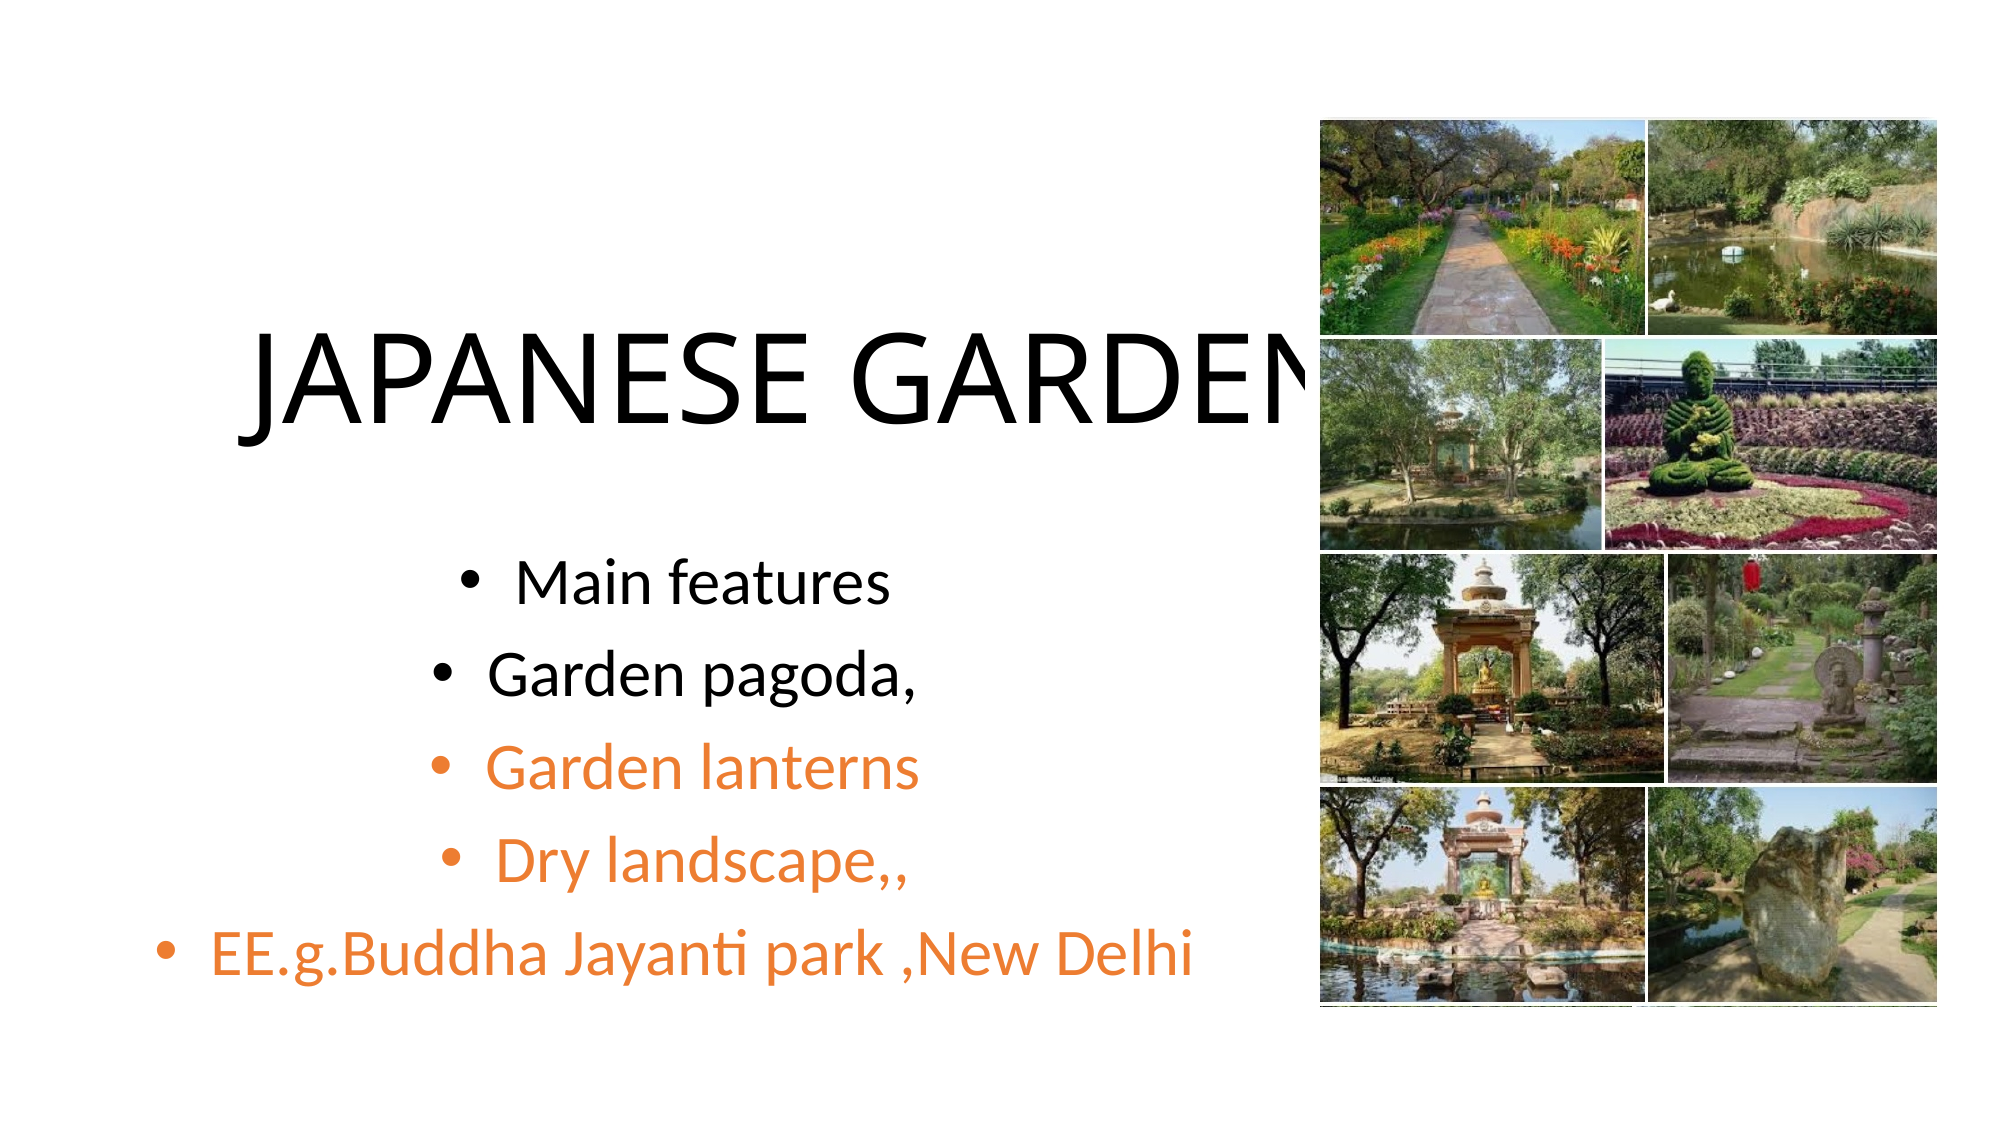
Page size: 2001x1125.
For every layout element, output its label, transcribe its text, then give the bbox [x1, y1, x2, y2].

subtitle Main features Garden pagoda, Garden lanterns Dry landscape,, EE.g.Buddha Jayanti park ,New Delhi [0, 539, 1305, 811]
picture [1305, 117, 1951, 1007]
title JAPANESE GARDEN [49, 66, 1550, 459]
